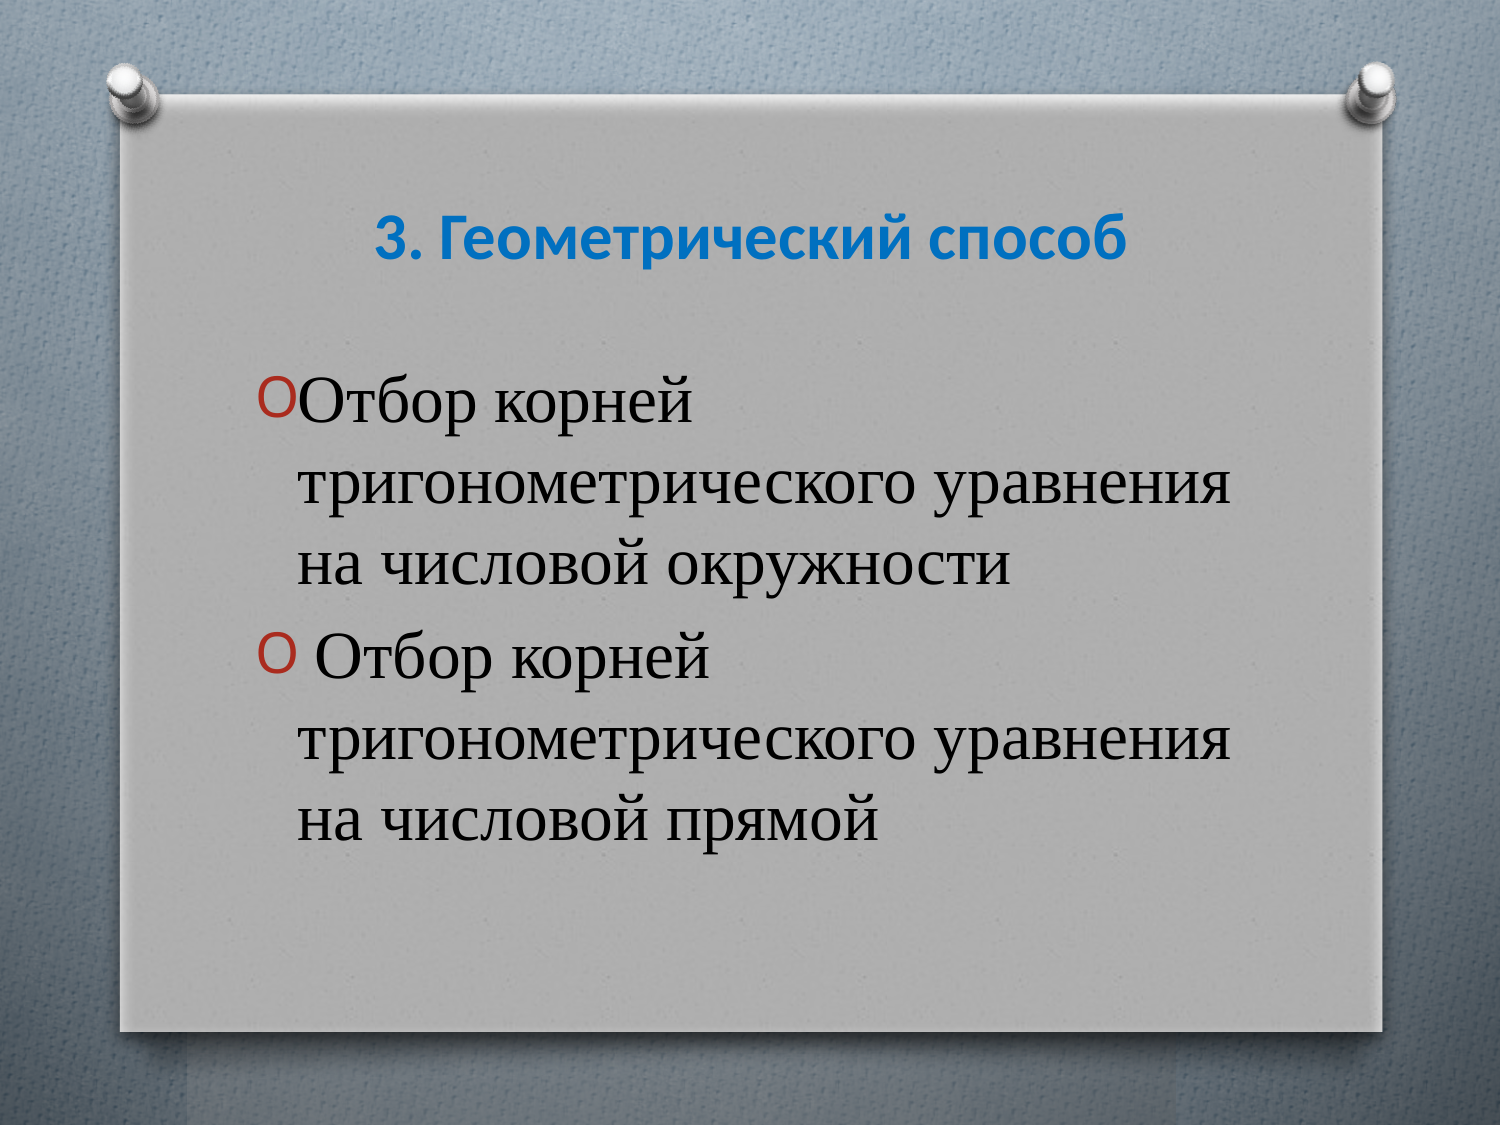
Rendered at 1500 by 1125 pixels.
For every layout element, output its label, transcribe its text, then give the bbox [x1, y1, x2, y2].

title 3. Геометрический способ [179, 134, 1323, 332]
list Отбор корней тригонометрического уравнения на числовой окружности Отбор корней тригонометрического уравнения на числовой прямой [240, 347, 1257, 939]
picture [75, 29, 198, 153]
picture [1317, 35, 1439, 156]
